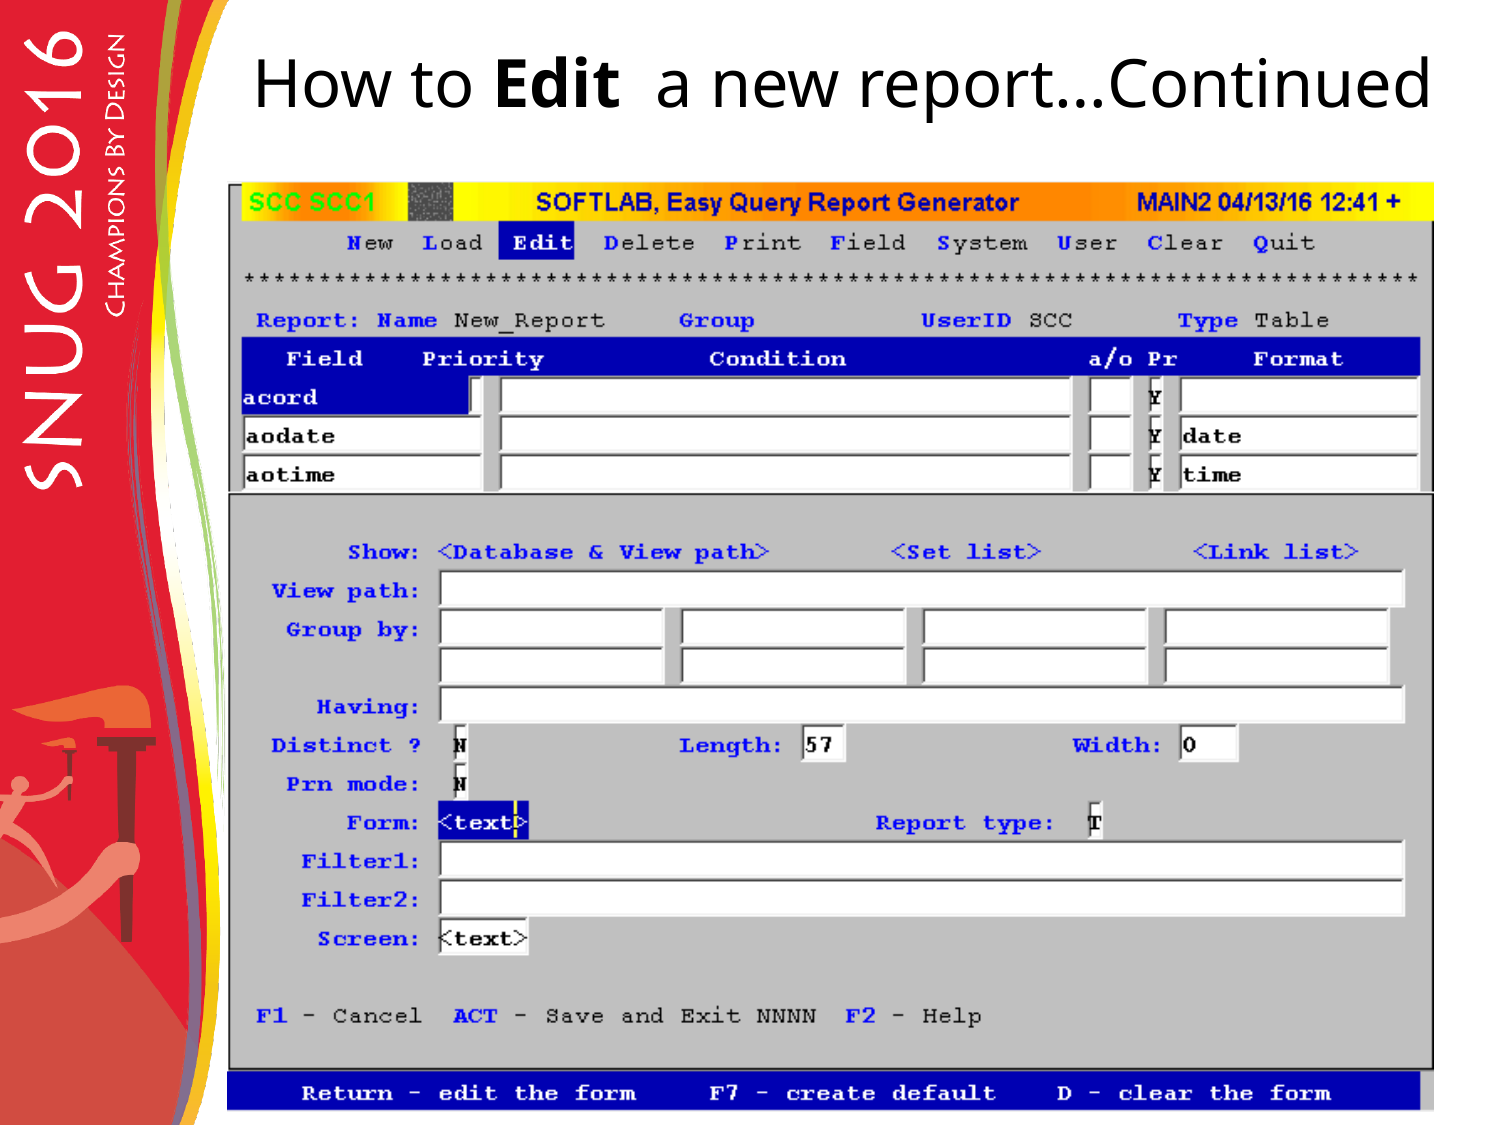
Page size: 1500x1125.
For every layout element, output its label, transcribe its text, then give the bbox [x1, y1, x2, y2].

title How to Edit a new report…Continued [202, 3, 1497, 168]
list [227, 181, 1434, 1112]
picture [0, 0, 232, 1125]
